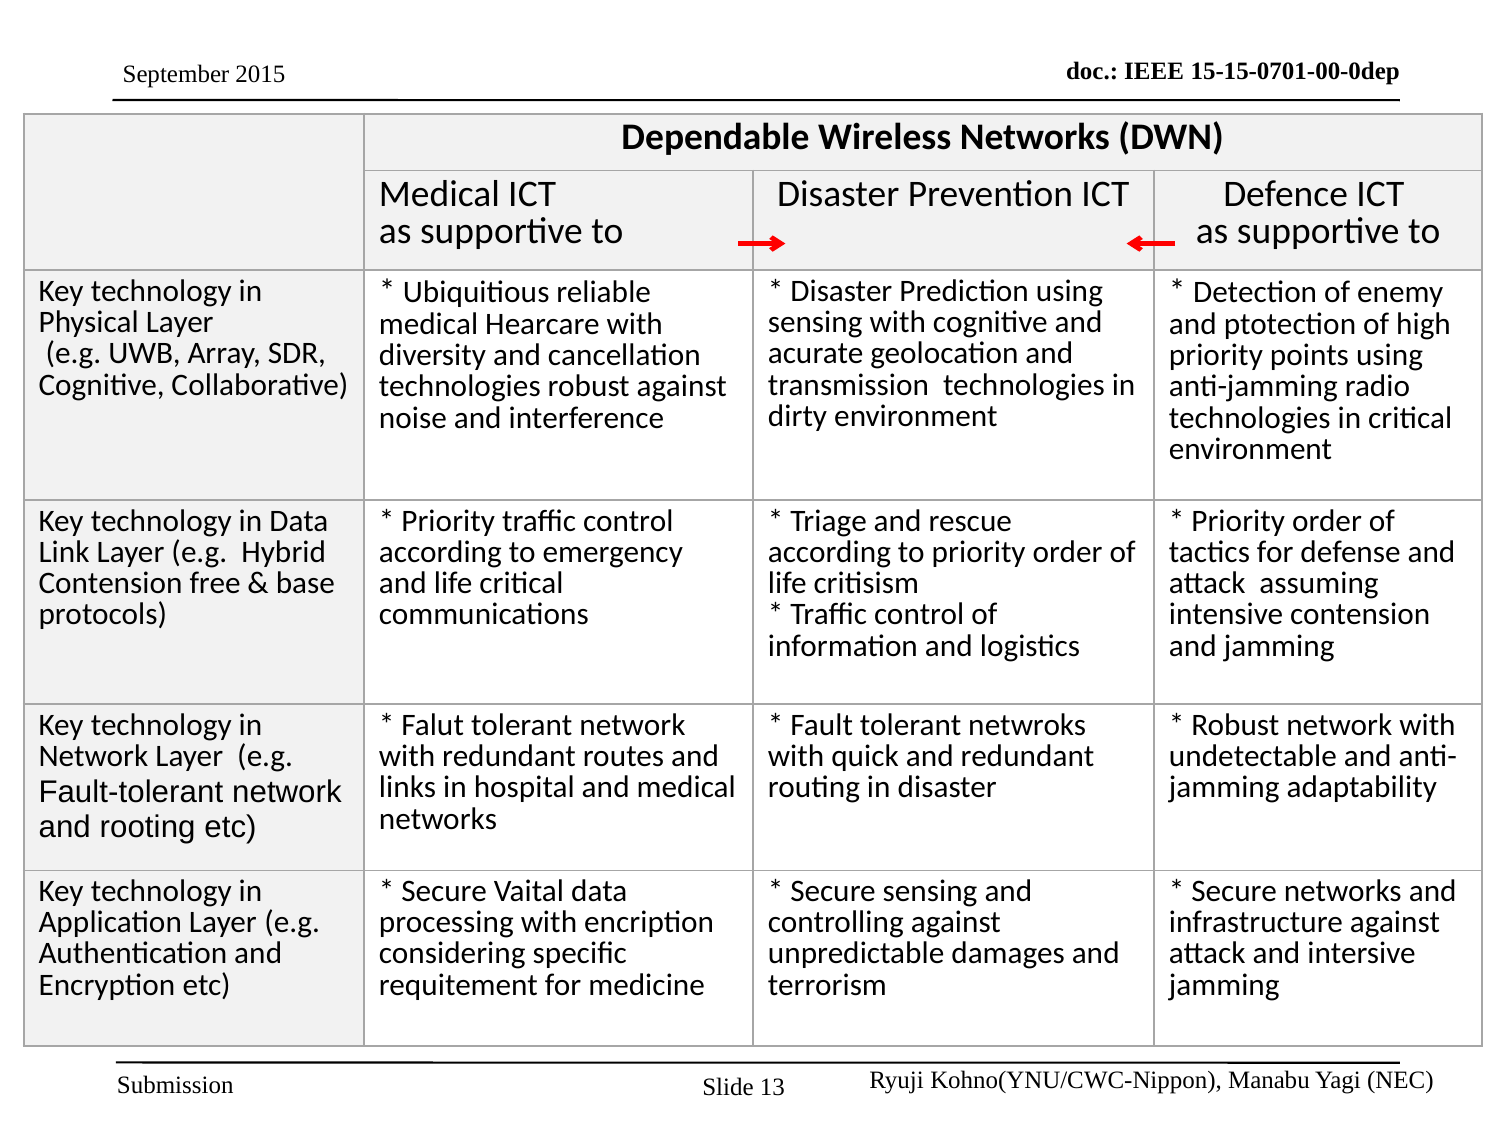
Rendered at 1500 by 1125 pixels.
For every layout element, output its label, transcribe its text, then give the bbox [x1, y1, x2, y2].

table_cell Disaster Prevention ICT [754, 171, 1153, 269]
table_cell Key technology in Network Layer (e.g. Fault-tolerant network and rooting etc) [25, 705, 363, 870]
slide_number Slide 13 [702, 1070, 811, 1113]
table_cell Key technology in Application Layer (e.g. Authentication and Encryption etc) [25, 871, 363, 1045]
table_cell * Priority order of tactics for defense and attack assuming intensive contension and jamming [1155, 501, 1481, 703]
table_cell * Priority traffic control according to emergency and life critical communications [365, 501, 752, 703]
table_cell * Robust network with undetectable and anti-jamming adaptability [1155, 705, 1481, 870]
table_cell * Secure Vaital data processing with encription considering specific requitement for medicine [365, 871, 752, 1045]
table_cell * Disaster Prediction using sensing with cognitive and acurate geolocation and transmission technologies in dirty environment [754, 271, 1153, 499]
table_cell * Fault tolerant netwroks with quick and redundant routing in disaster [754, 705, 1153, 870]
table_cell * Triage and rescue according to priority order of life critisism * Traffic control of information and logistics [754, 501, 1153, 703]
table_cell Defence ICT as supportive to [1155, 171, 1481, 269]
table_cell Key technology in Data Link Layer (e.g. Hybrid Contension free & base protocols) [25, 501, 363, 703]
table_cell * Secure sensing and controlling against unpredictable damages and terrorism [754, 871, 1153, 1045]
table_cell * Ubiquitious reliable medical Hearcare with diversity and cancellation technologies robust against noise and interference [365, 271, 752, 499]
table_cell * Detection of enemy and ptotection of high priority points using anti-jamming radio technologies in critical environment [1155, 271, 1481, 499]
table_cell Medical ICT as supportive to [365, 171, 752, 269]
table_header [25, 115, 363, 269]
table_header Dependable Wireless Networks (DWN) [365, 115, 1481, 170]
table_cell Key technology in Physical Layer (e.g. UWB, Array, SDR, Cognitive, Collaborative) [25, 271, 363, 499]
table_cell * Falut tolerant network with redundant routes and links in hospital and medical networks [365, 705, 752, 870]
table_cell * Secure networks and infrastructure against attack and intersive jamming [1155, 871, 1481, 1045]
